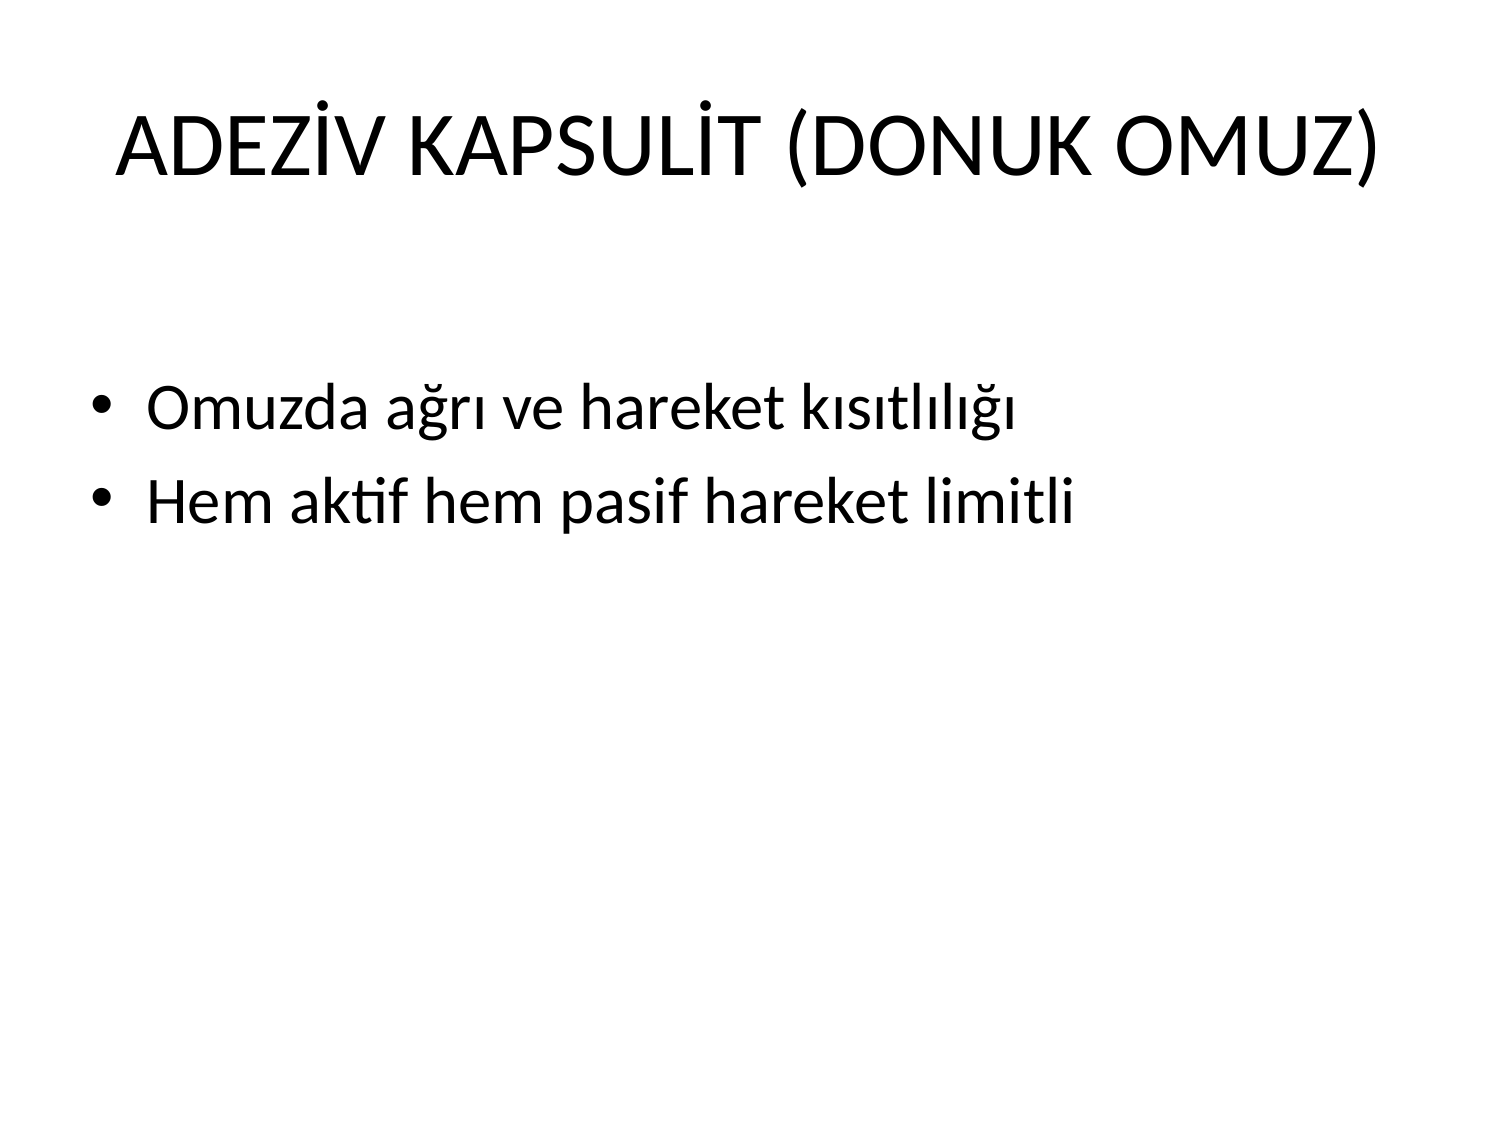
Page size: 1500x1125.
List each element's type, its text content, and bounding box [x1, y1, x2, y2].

title ADEZİV KAPSULİT (DONUK OMUZ) [75, 45, 1425, 233]
list Omuzda ağrı ve hareket kısıtlılığı Hem aktif hem pasif hareket limitli [75, 262, 1425, 1005]
